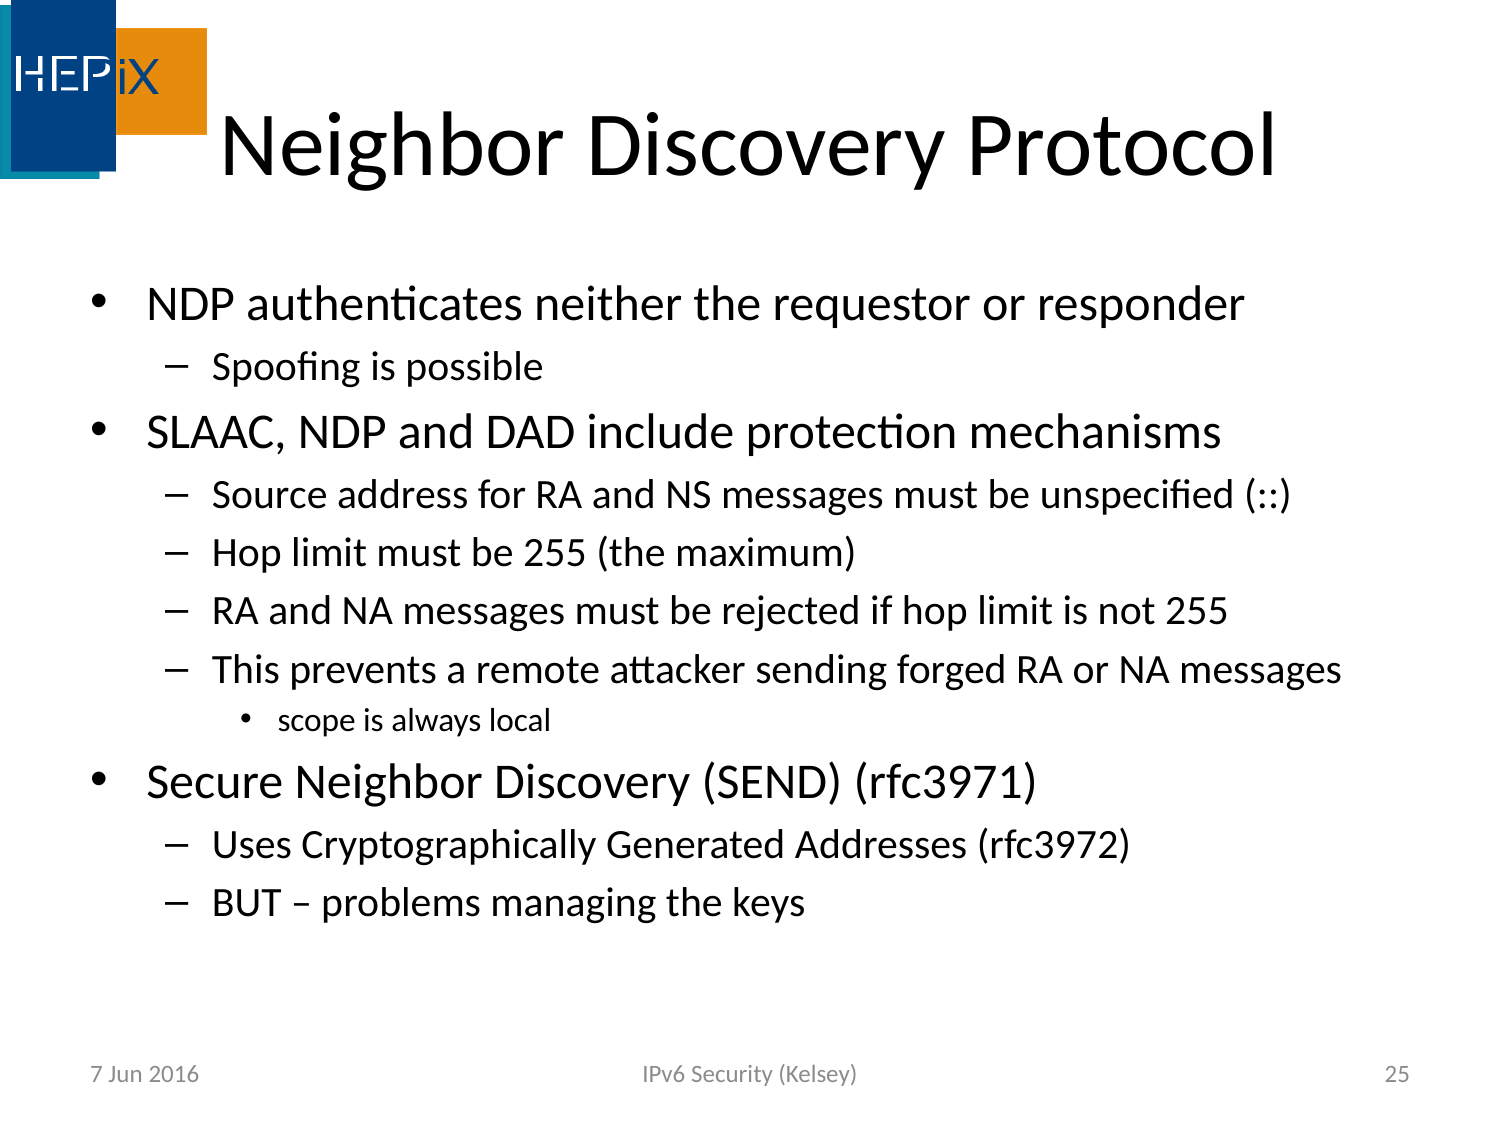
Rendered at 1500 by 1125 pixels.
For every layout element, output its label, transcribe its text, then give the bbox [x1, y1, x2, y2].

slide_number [75, 1042, 425, 1103]
footer IPv6 Security (Kelsey) [512, 1042, 988, 1103]
picture [0, 0, 207, 170]
list NDP authenticates neither the requestor or responder Spoofing is possible SLAAC, NDP and DAD include protection mechanisms Source address for RA and NS messages must be unspecified (::) Hop limit must be 255 (the maximum) RA and NA messages must be rejected if hop limit is not 255 This prevents a remote attacker sending forged RA or NA messages scope is always local Secure Neighbor Discovery (SEND) (rfc3971) Uses Cryptographically Generated Addresses (rfc3972) BUT – problems managing the keys [74, 262, 1426, 1006]
title Neighbor Discovery Protocol [74, 44, 1426, 233]
slide_number 25 [1074, 1042, 1425, 1103]
